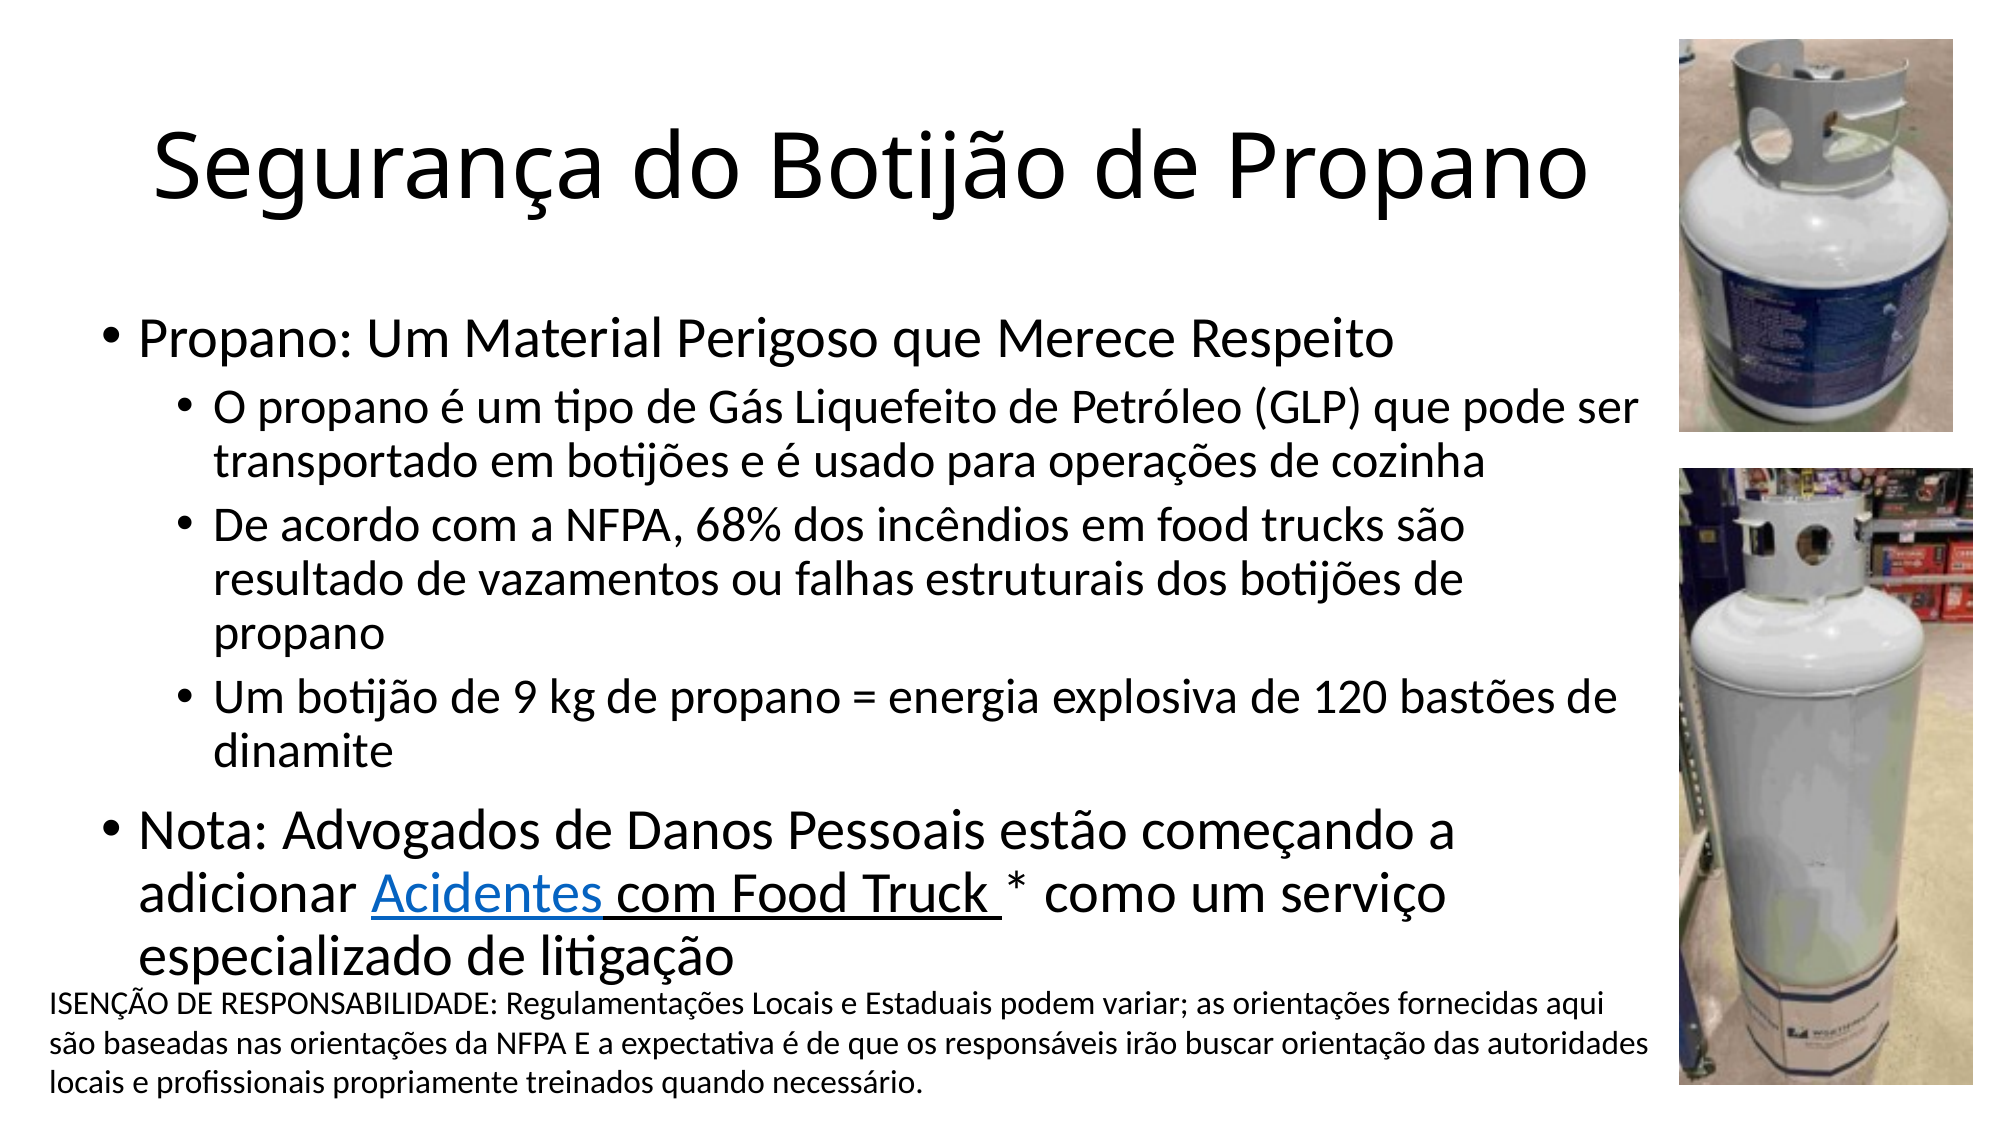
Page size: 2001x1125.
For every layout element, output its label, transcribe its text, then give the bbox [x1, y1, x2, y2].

picture [1679, 39, 1953, 432]
text_box ISENÇÃO DE RESPONSABILIDADE: Regulamentações Locais e Estaduais podem variar; as orientações fornecidas aqui são baseadas nas orientações da NFPA E a expectativa é de que os responsáveis irão buscar orientação das autoridades locais e profissionais propriamente treinados quando necessário. [34, 973, 1668, 1108]
title Segurança do Botijão de Propano [137, 59, 1679, 278]
list Propano: Um Material Perigoso que Merece Respeito O propano é um tipo de Gás Liquefeito de Petróleo (GLP) que pode ser transportado em botijões e é usado para operações de cozinha De acordo com a NFPA, 68% dos incêndios em food trucks são resultado de vazamentos ou falhas estruturais dos botijões de propano Um botijão de 9 kg de propano = energia explosiva de 120 bastões de dinamite Nota: Advogados de Danos Pessoais estão começando a adicionar Acidentes com Food Truck * como um serviço especializado de litigação [86, 299, 1661, 973]
picture [1679, 468, 1973, 1085]
